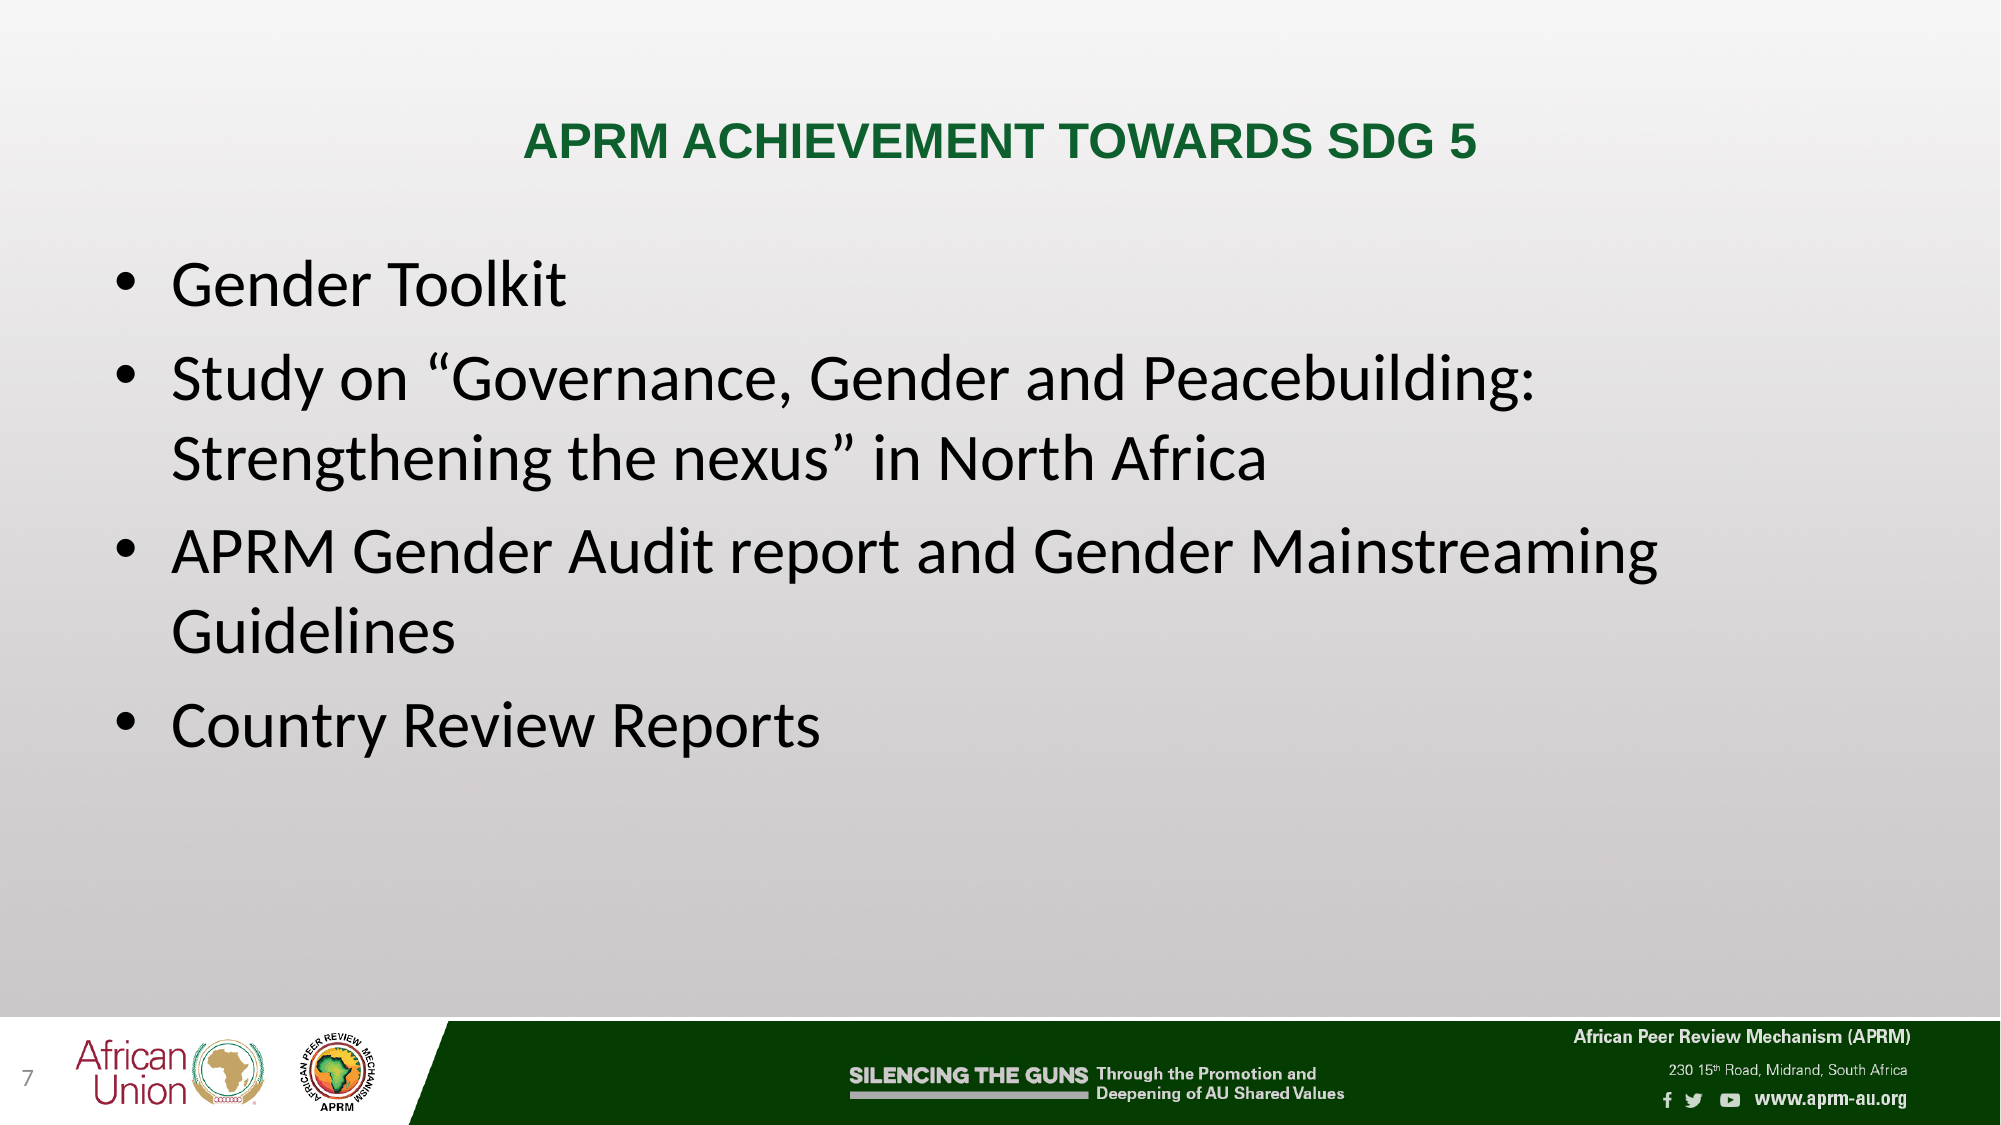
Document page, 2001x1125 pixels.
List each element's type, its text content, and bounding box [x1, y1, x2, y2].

list Gender Toolkit Study on “Governance, Gender and Peacebuilding: Strengthening the nexus” in North Africa APRM Gender Audit report and Gender Mainstreaming Guidelines Country Review Reports [99, 232, 1900, 1005]
footer [683, 1042, 1317, 1103]
picture [0, 0, 2001, 1125]
title APRM ACHIEVEMENT TOWARDS SDG 5 [99, 45, 1900, 232]
slide_number 7 [6, 1046, 474, 1107]
